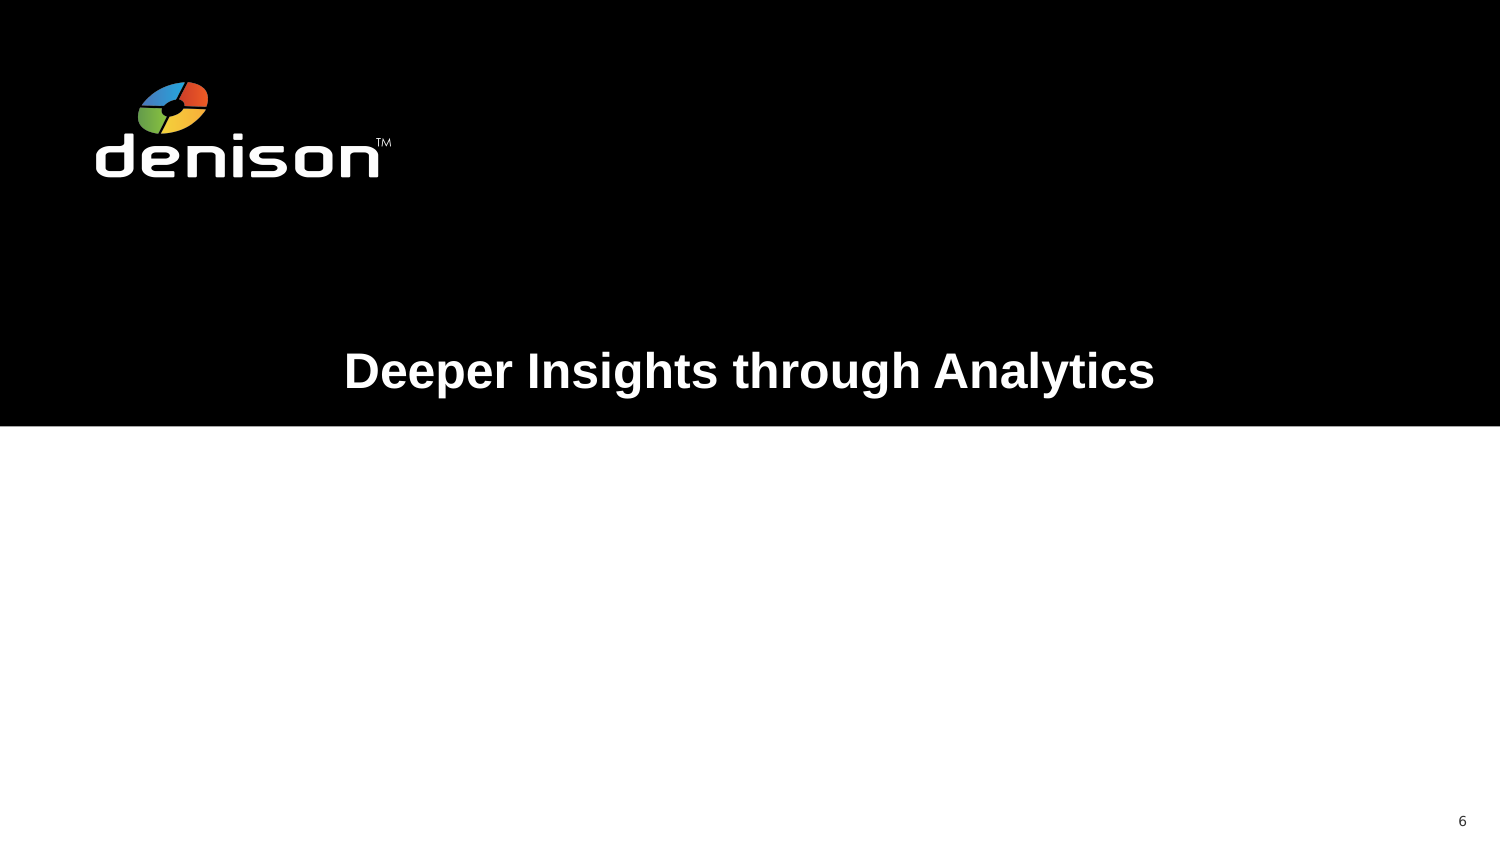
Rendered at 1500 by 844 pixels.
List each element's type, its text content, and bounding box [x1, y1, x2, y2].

text_box 6 [1454, 812, 1482, 829]
picture [96, 82, 391, 178]
title Deeper Insights through Analytics [266, 323, 1234, 422]
